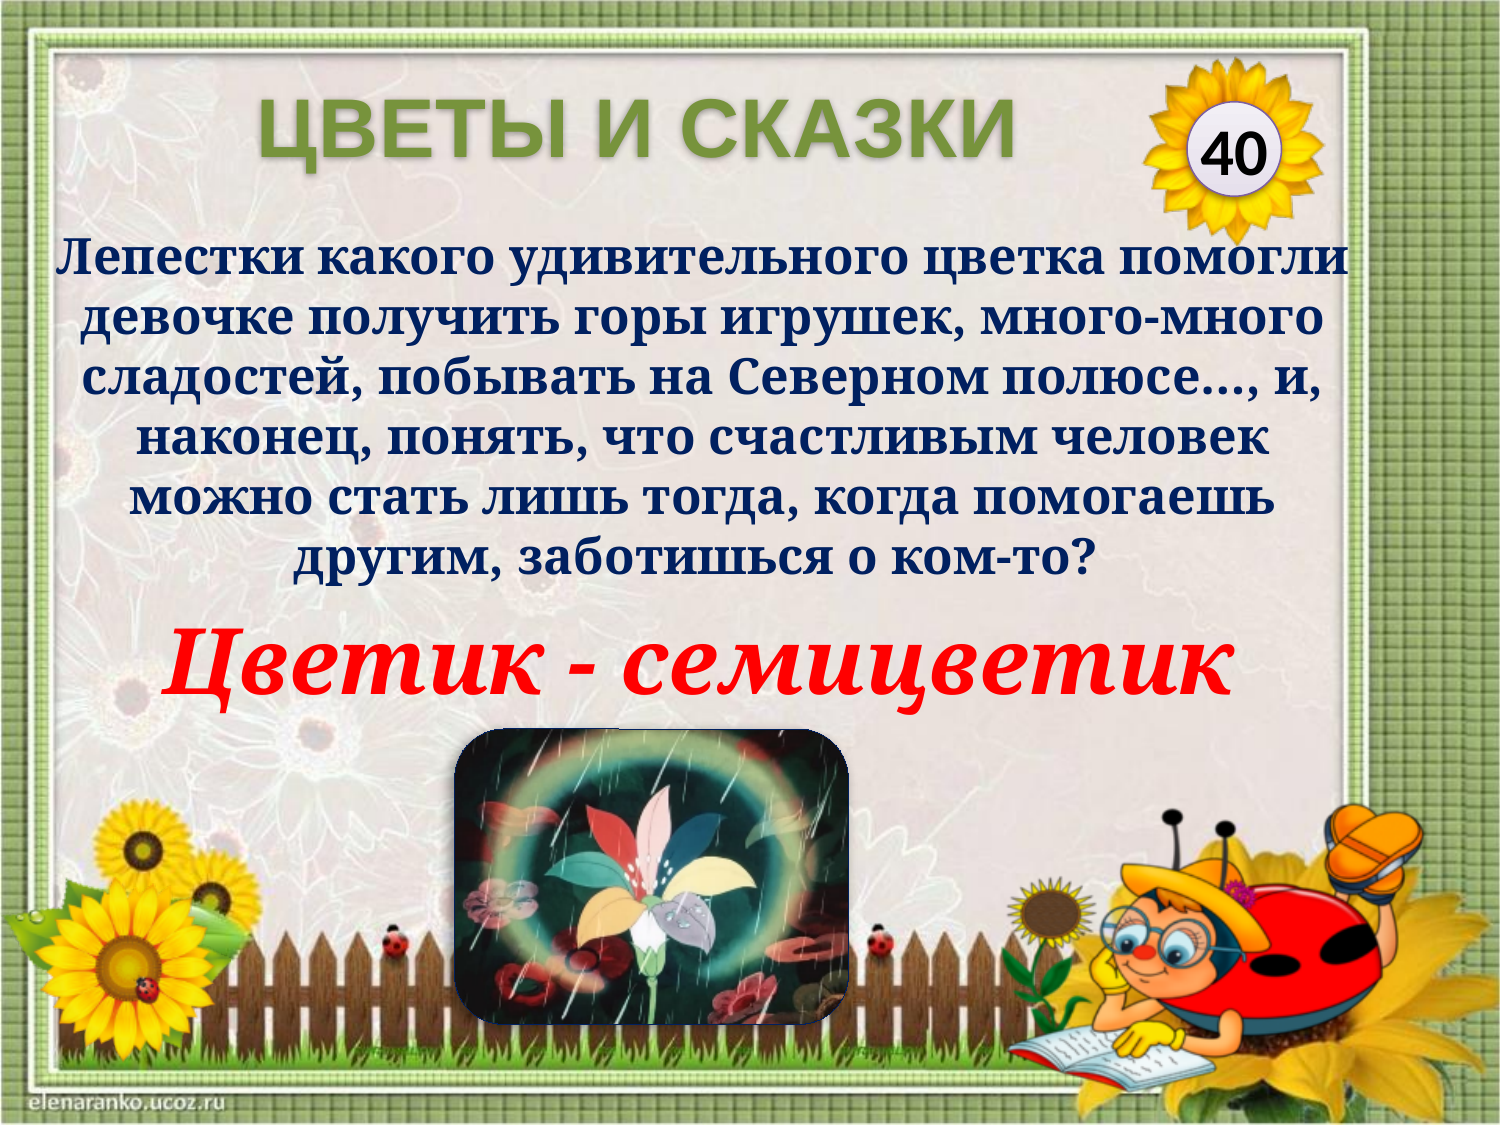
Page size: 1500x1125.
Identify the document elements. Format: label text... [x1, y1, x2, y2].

picture [0, 0, 1500, 1125]
text_box Цветик - семицветик [149, 595, 1425, 720]
text_box ЦВЕТЫ И СКАЗКИ [123, 66, 1134, 182]
text_box Лепестки какого удивительного цветка помогли девочке получить горы игрушек, много-много сладостей, побывать на Северном полюсе…, и, наконец, понять, что счастливым человек можно стать лишь тогда, когда помогаешь другим, заботишься о ком-то? [41, 216, 1365, 592]
